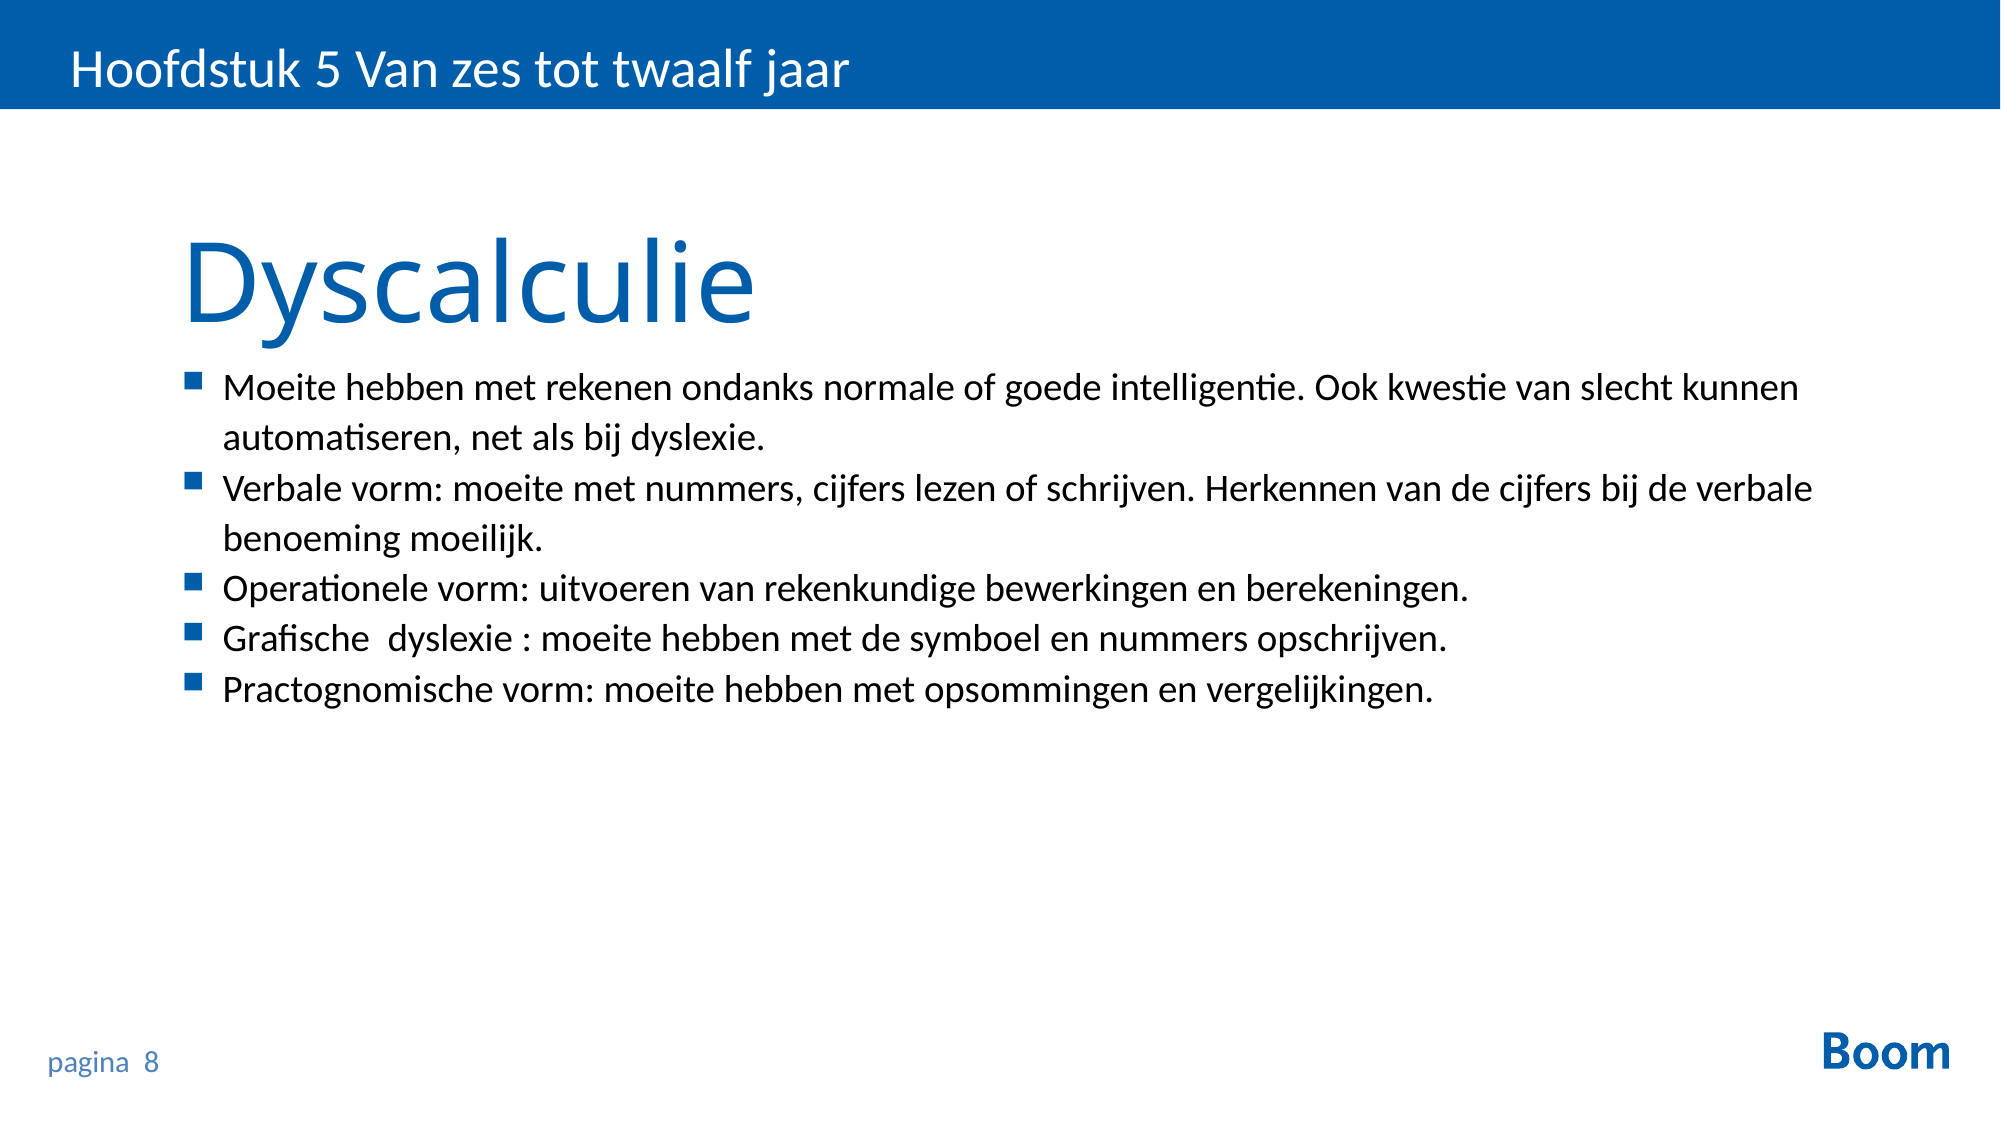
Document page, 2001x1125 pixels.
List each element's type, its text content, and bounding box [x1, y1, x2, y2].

list Hoofdstuk 5 Van zes tot twaalf jaar [70, 26, 941, 106]
list Dyscalculie [180, 200, 1882, 327]
list Moeite hebben met rekenen ondanks normale of goede intelligentie. Ook kwestie van slecht kunnen automatiseren, net als bij dyslexie. Verbale vorm: moeite met nummers, cijfers lezen of schrijven. Herkennen van de cijfers bij de verbale benoeming moeilijk. Operationele vorm: uitvoeren van rekenkundige bewerkingen en berekeningen. Grafische dyslexie : moeite hebben met de symboel en nummers opschrijven. Practognomische vorm: moeite hebben met opsommingen en vergelijkingen. [181, 357, 1883, 972]
